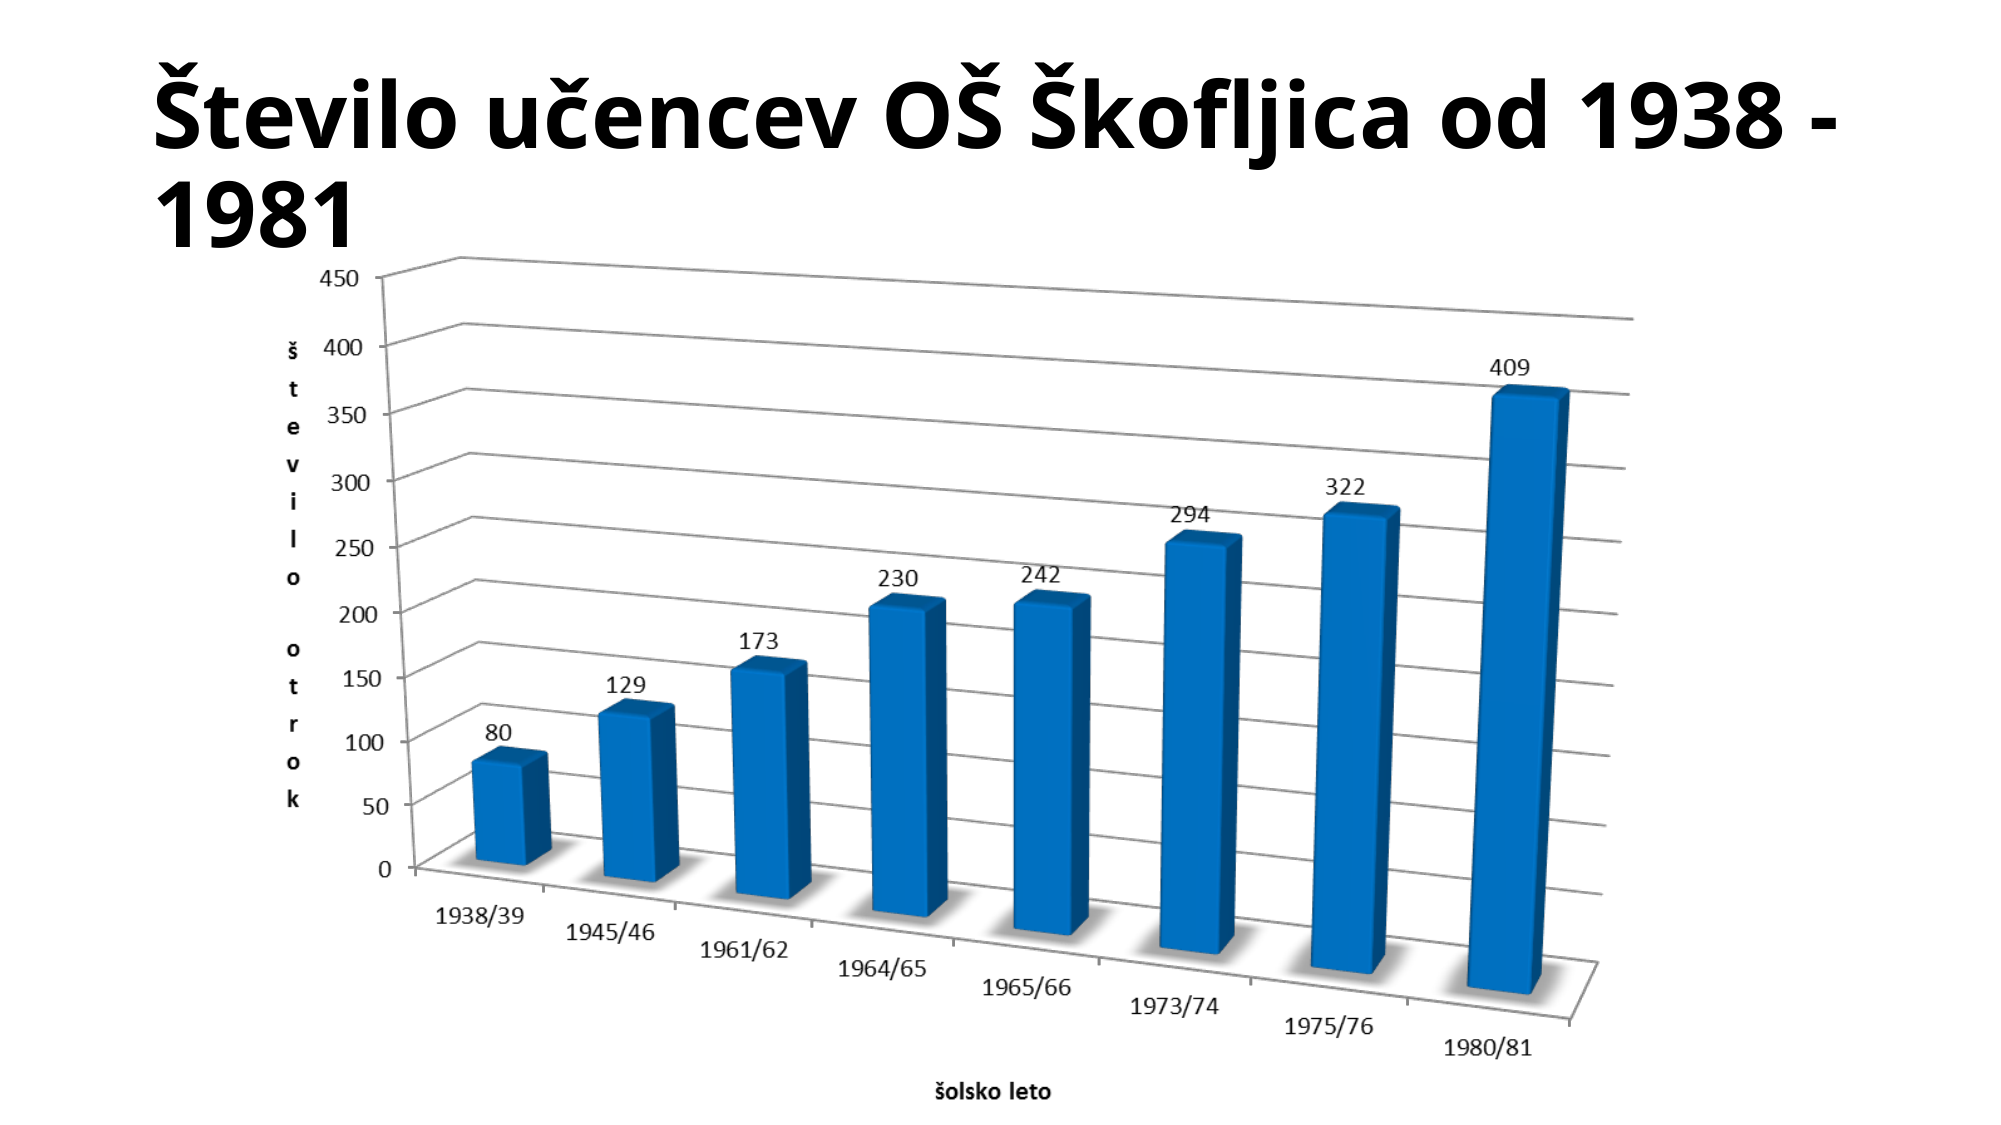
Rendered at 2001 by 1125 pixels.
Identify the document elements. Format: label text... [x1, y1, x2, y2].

title Število učencev OŠ Škofljica od 1938 - 1981 [137, 59, 1863, 278]
picture [111, 220, 1804, 1125]
